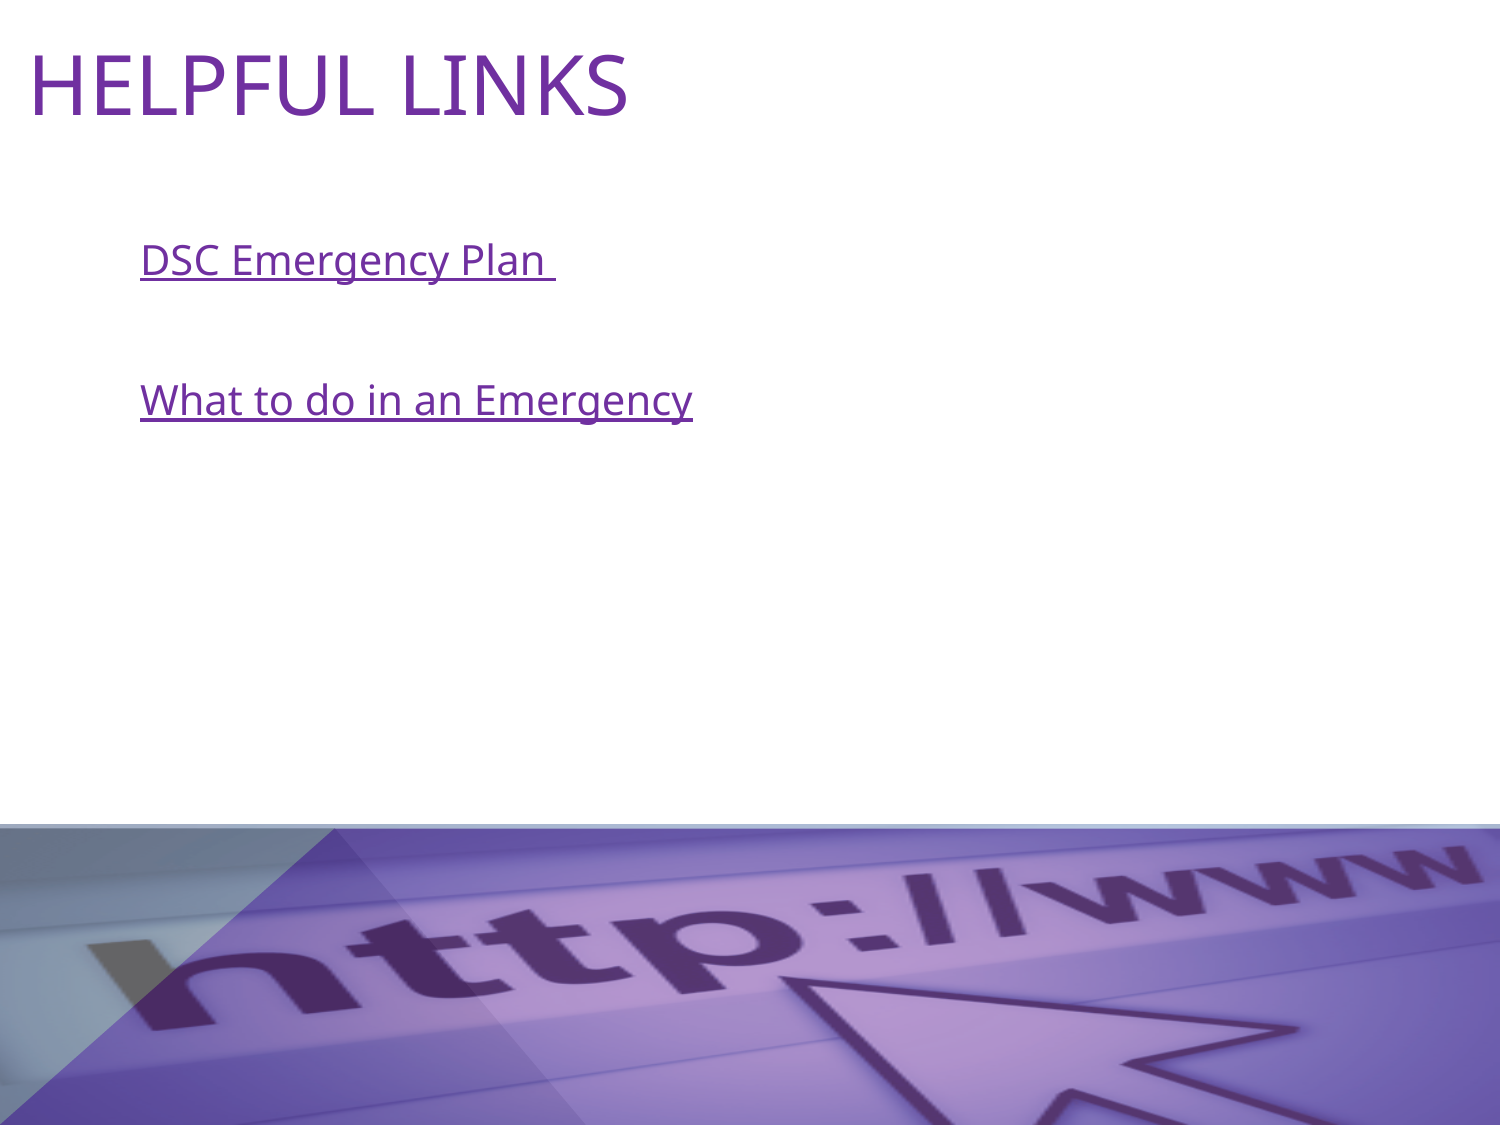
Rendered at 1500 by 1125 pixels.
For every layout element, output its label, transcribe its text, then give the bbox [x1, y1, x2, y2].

title Helpful Links [12, 37, 1247, 128]
text_box [0, 823, 1500, 1125]
list DSC Emergency Plan What to do in an Emergency [125, 225, 1222, 726]
